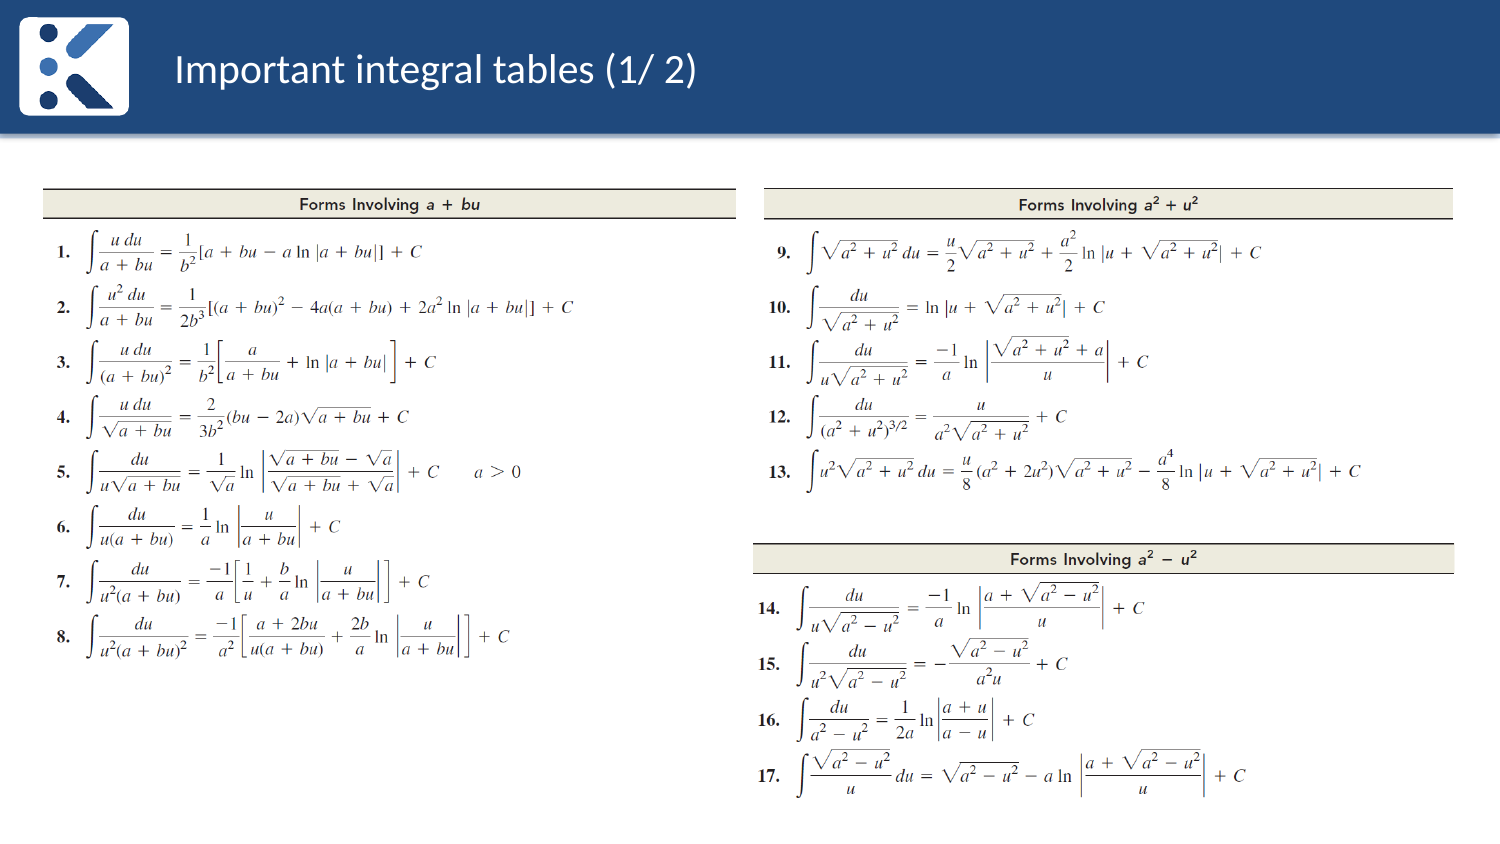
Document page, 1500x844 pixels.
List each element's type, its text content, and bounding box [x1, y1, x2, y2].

title Important integral tables (1/ 2) [159, 8, 1483, 126]
picture [41, 185, 739, 664]
picture [749, 539, 1458, 809]
picture [27, 18, 122, 115]
picture [761, 185, 1457, 505]
